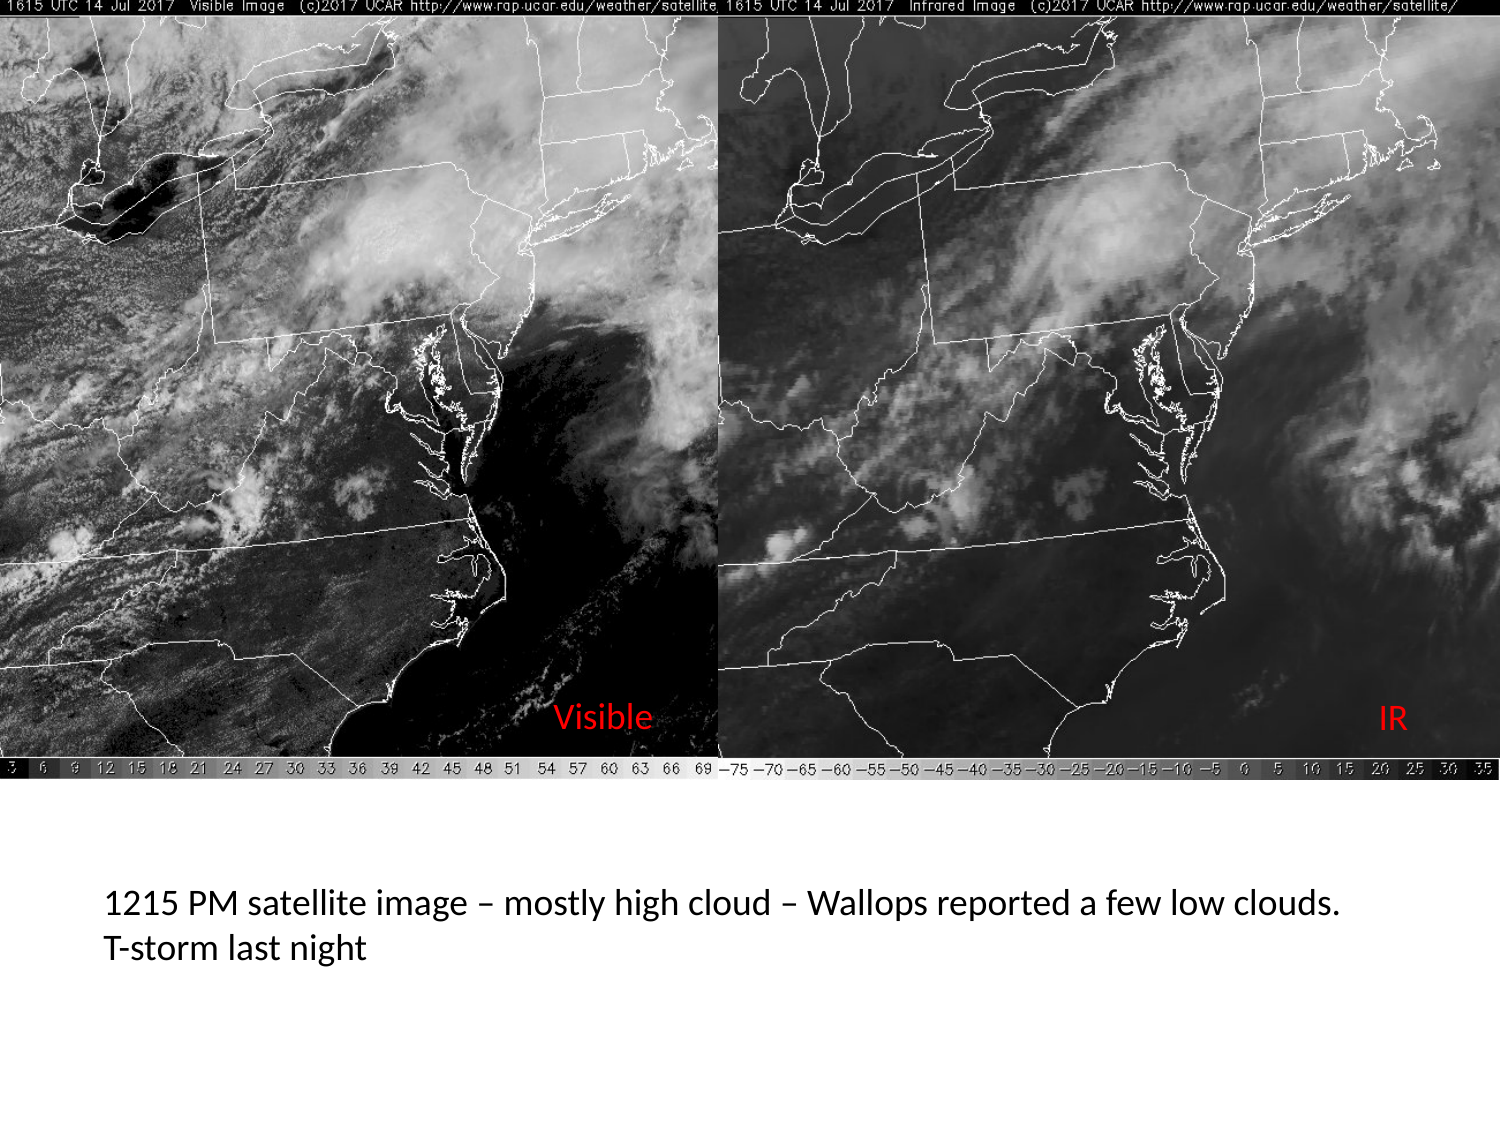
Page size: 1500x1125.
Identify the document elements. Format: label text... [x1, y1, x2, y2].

text_box 1215 PM satellite image – mostly high cloud – Wallops reported a few low clouds. T-storm last night [88, 870, 1375, 975]
picture [0, 0, 1500, 780]
